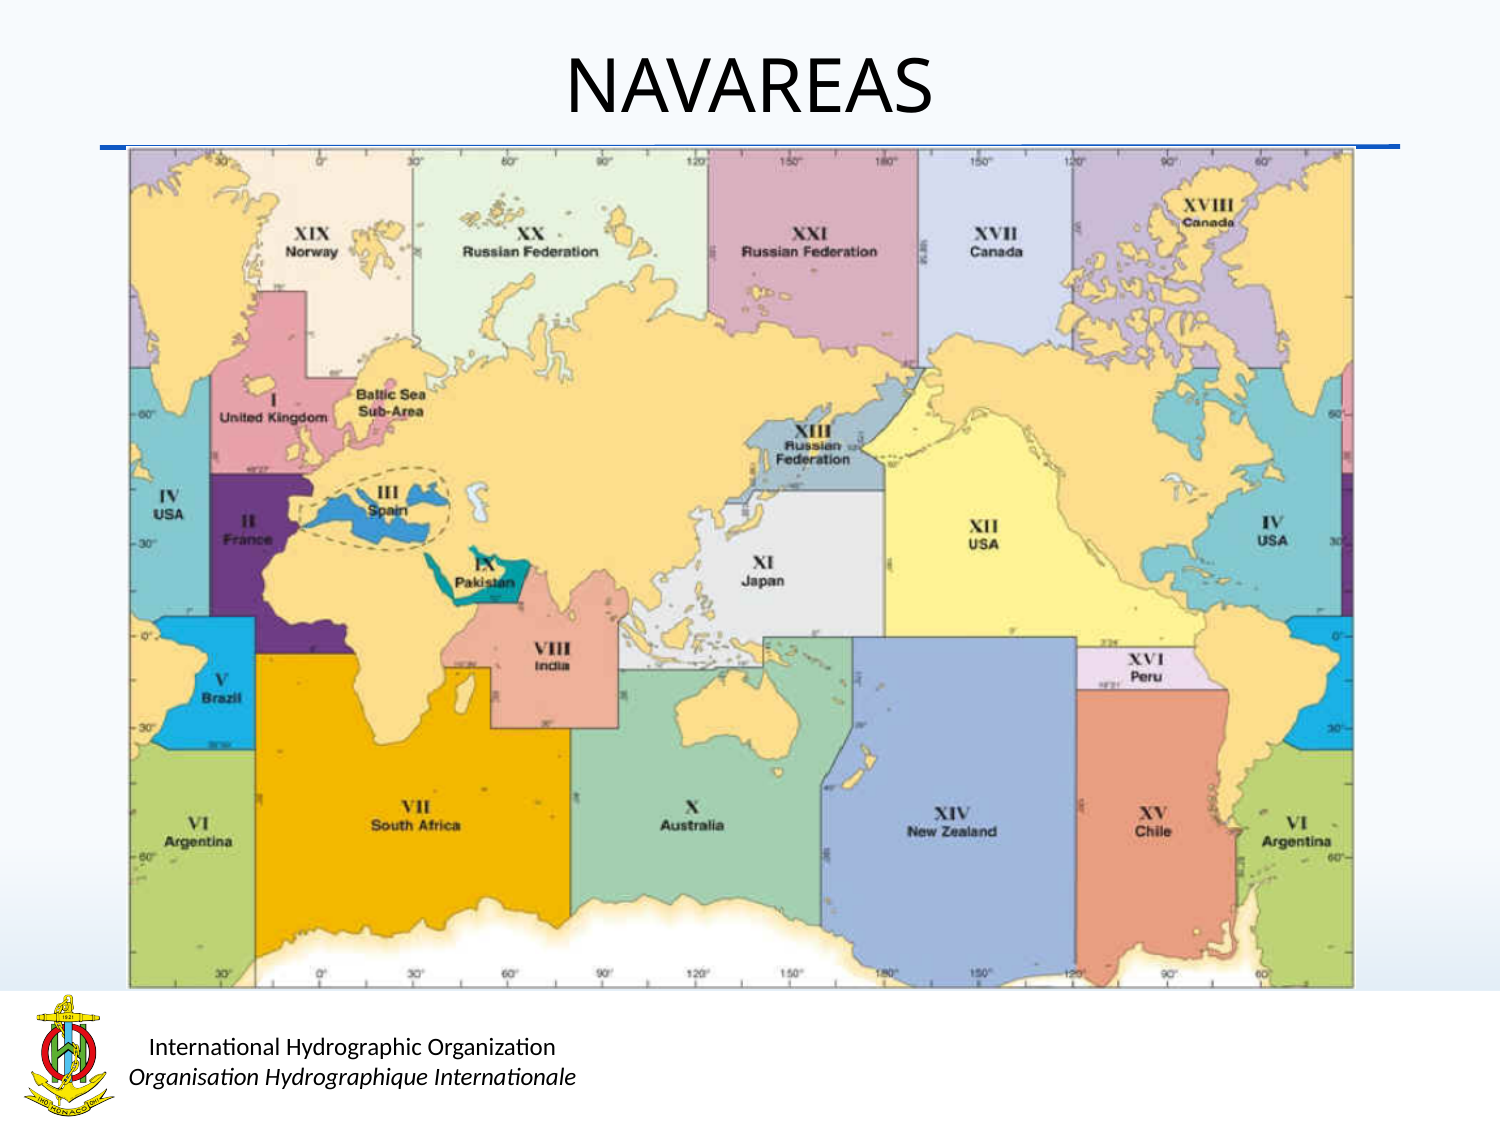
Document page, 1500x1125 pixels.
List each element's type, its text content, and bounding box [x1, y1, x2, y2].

text_box NAVAREAS [102, 31, 1398, 137]
picture [16, 990, 119, 1125]
picture [125, 146, 1356, 989]
